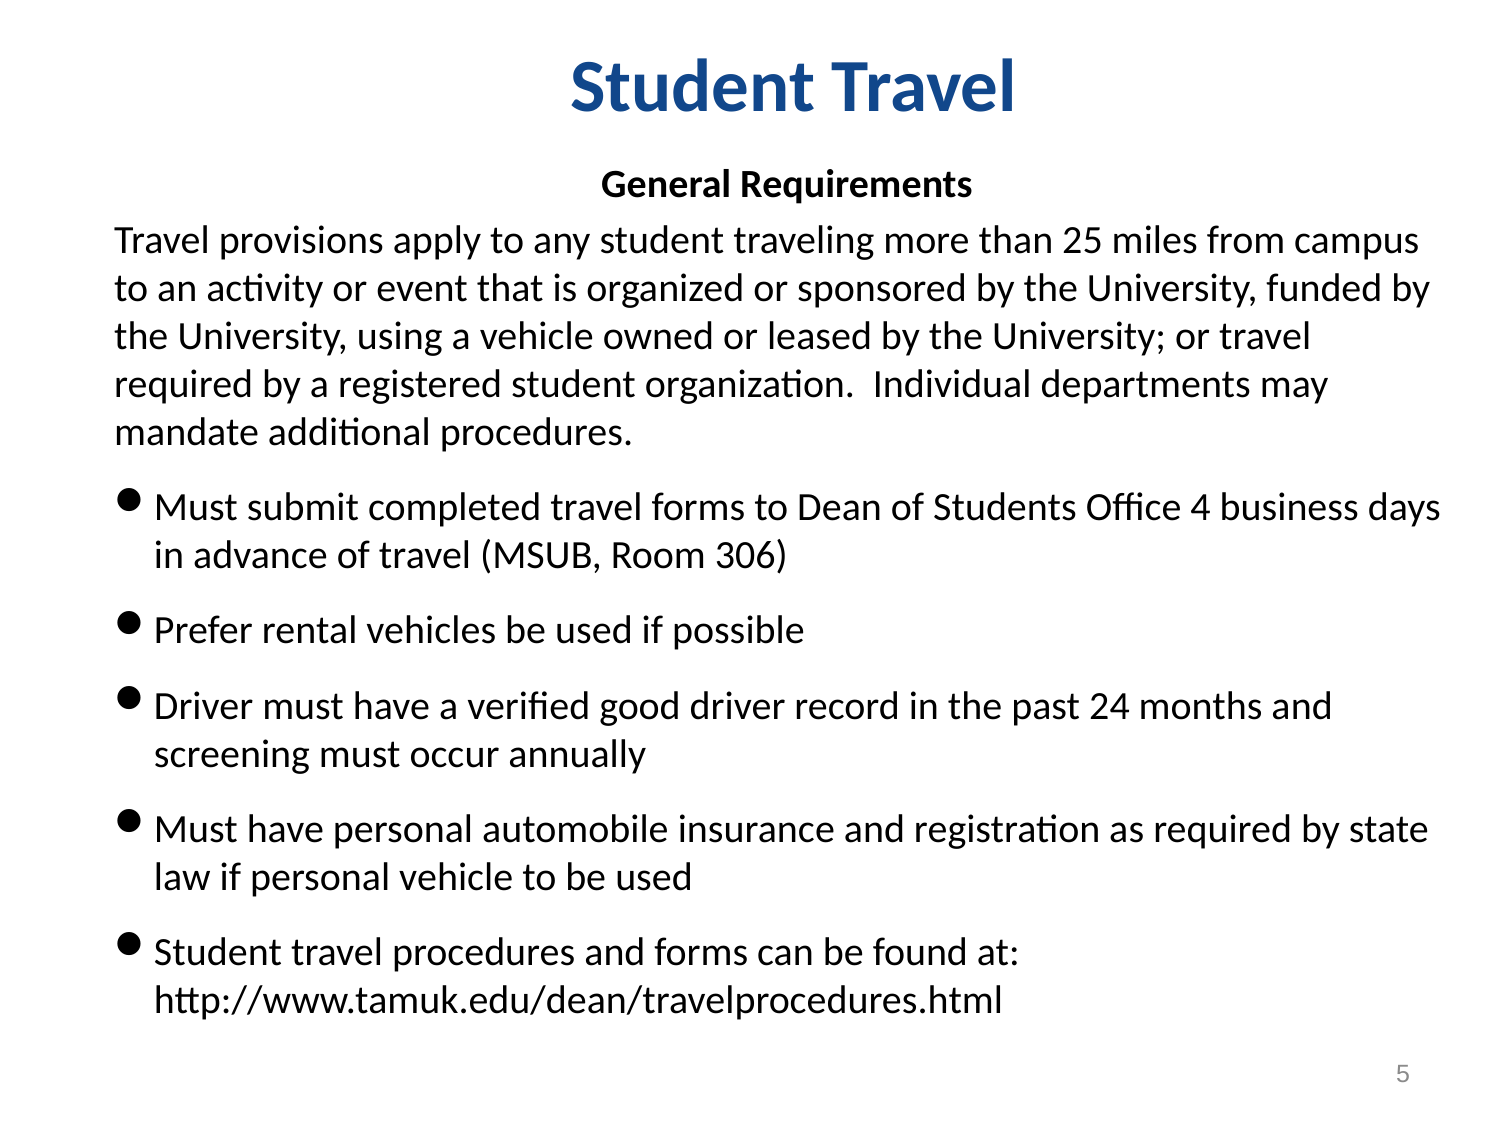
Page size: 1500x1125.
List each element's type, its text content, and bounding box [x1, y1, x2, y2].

title Student Travel [162, 24, 1425, 138]
slide_number 5 [1074, 1042, 1425, 1103]
list General Requirements Travel provisions apply to any student traveling more than 25 miles from campus to an activity or event that is organized or sponsored by the University, funded by the University, using a vehicle owned or leased by the University; or travel required by a registered student organization. Individual departments may mandate additional procedures. Must submit completed travel forms to Dean of Students Office 4 business days in advance of travel (MSUB, Room 306) Prefer rental vehicles be used if possible Driver must have a verified good driver record in the past 24 months and screening must occur annually Must have personal automobile insurance and registration as required by state law if personal vehicle to be used Student travel procedures and forms can be found at: http://www.tamuk.edu/dean/travelprocedures.html [87, 149, 1475, 1038]
